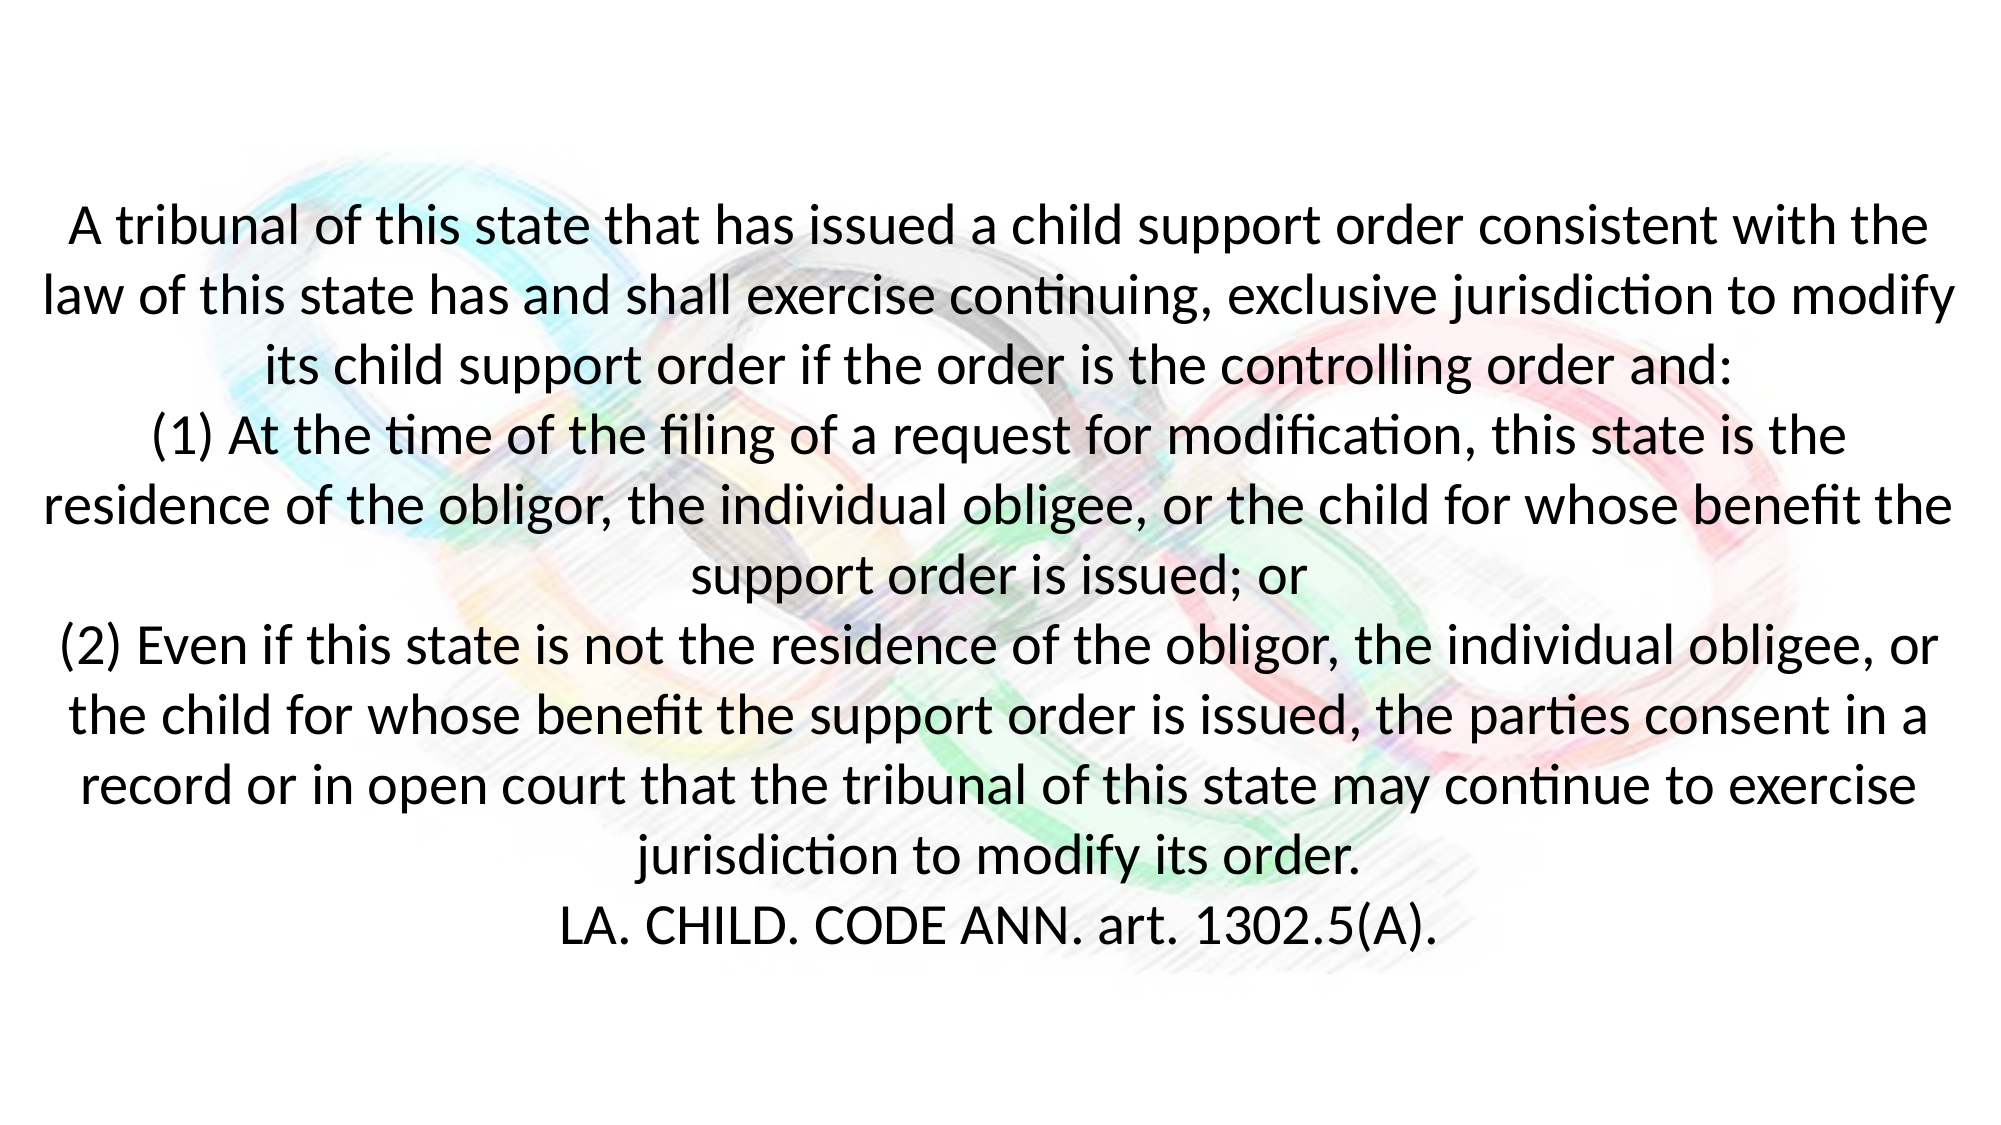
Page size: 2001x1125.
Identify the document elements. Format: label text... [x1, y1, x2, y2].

text_box A tribunal of this state that has issued a child support order consistent with the law of this state has and shall exercise continuing, exclusive jurisdiction to modify its child support order if the order is the controlling order and: (1) At the time of the filing of a request for modification, this state is the residence of the obligor, the individual obligee, or the child for whose benefit the support order is issued; or (2) Even if this state is not the residence of the obligor, the individual obligee, or the child for whose benefit the support order is issued, the parties consent in a record or in open court that the tribunal of this state may continue to exercise jurisdiction to modify its order. La. Child. Code Ann. art. 1302.5(A). [16, 178, 1983, 964]
